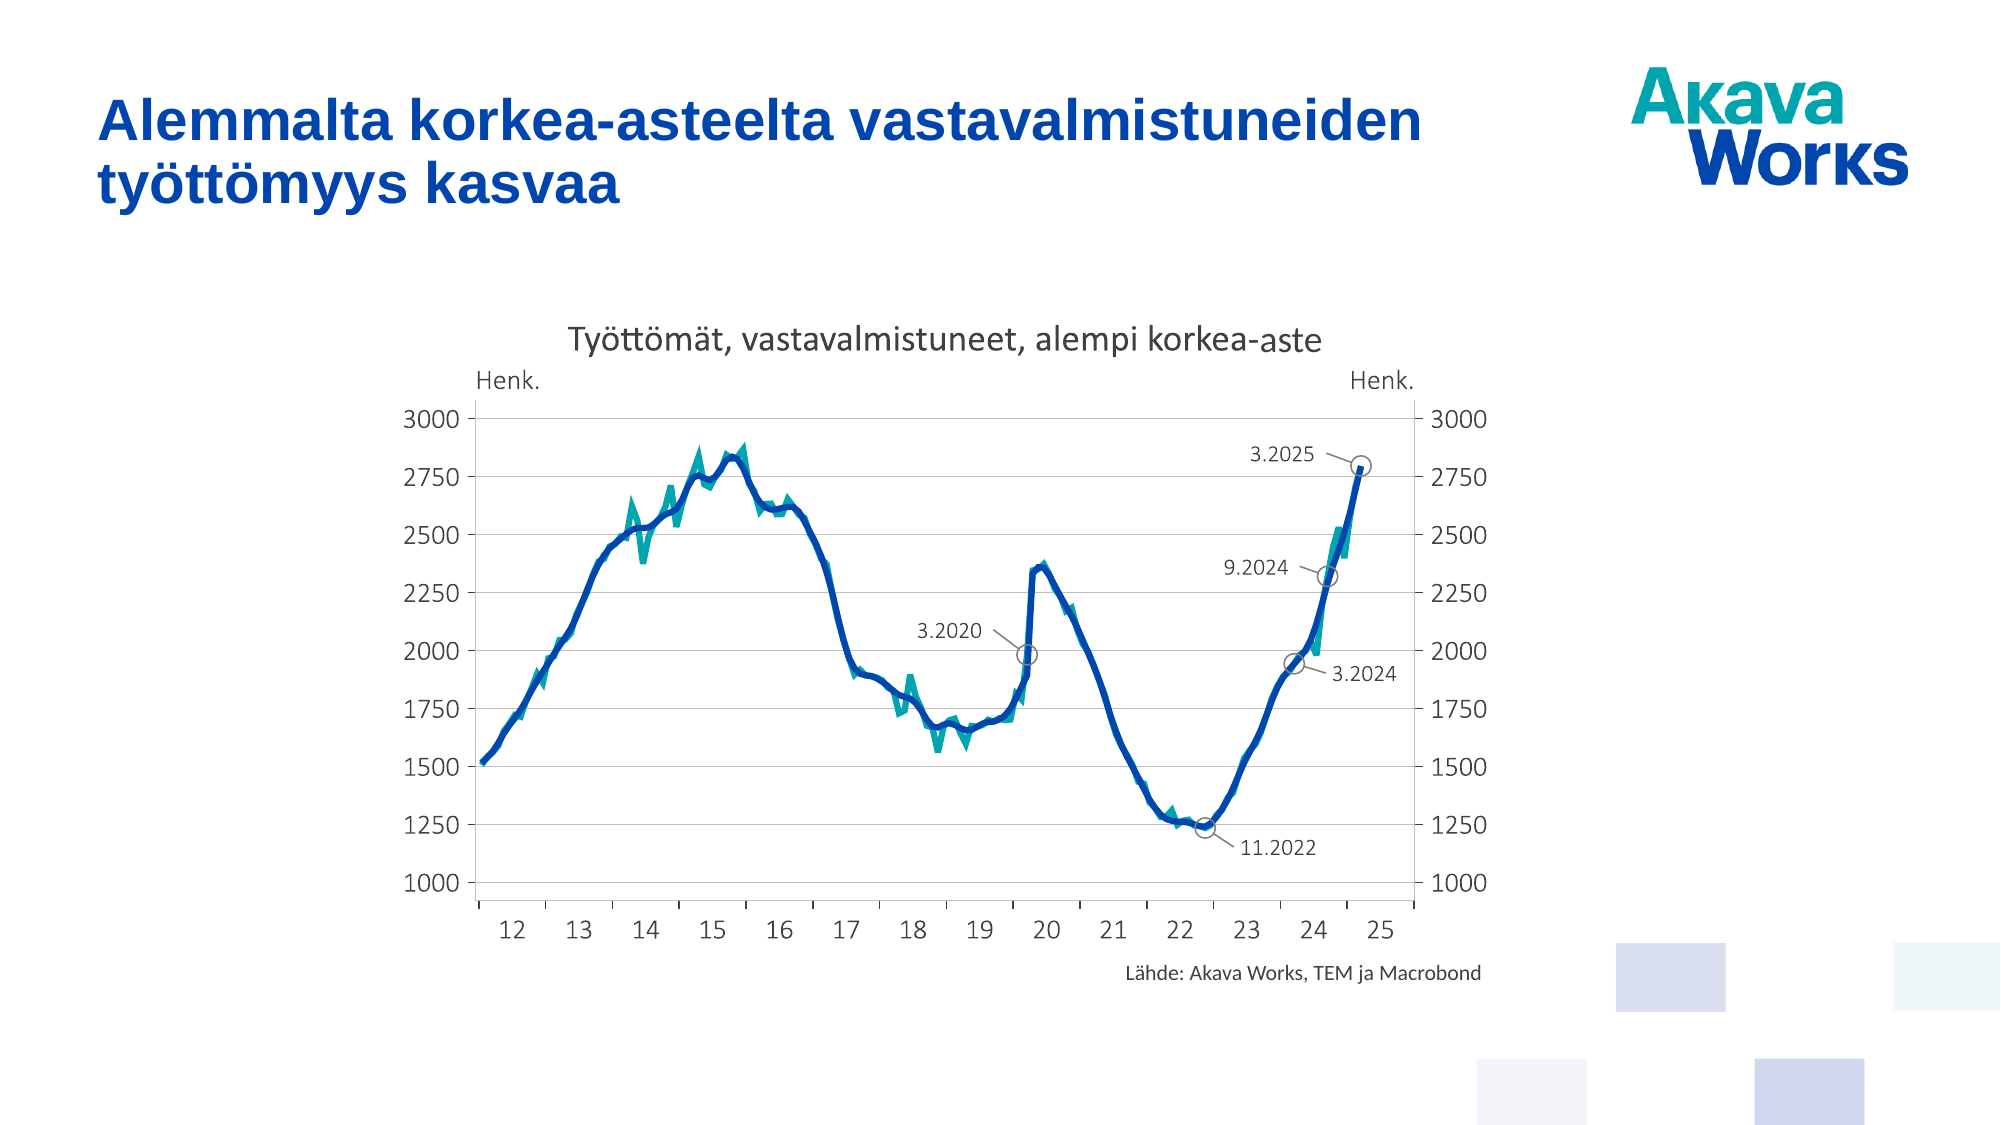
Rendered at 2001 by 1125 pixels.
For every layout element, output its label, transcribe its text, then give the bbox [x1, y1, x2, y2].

title Alemmalta korkea-asteelta vastavalmistuneiden työttömyys kasvaa [82, 89, 1808, 218]
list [390, 302, 1500, 1003]
picture [232, 55, 2000, 1125]
